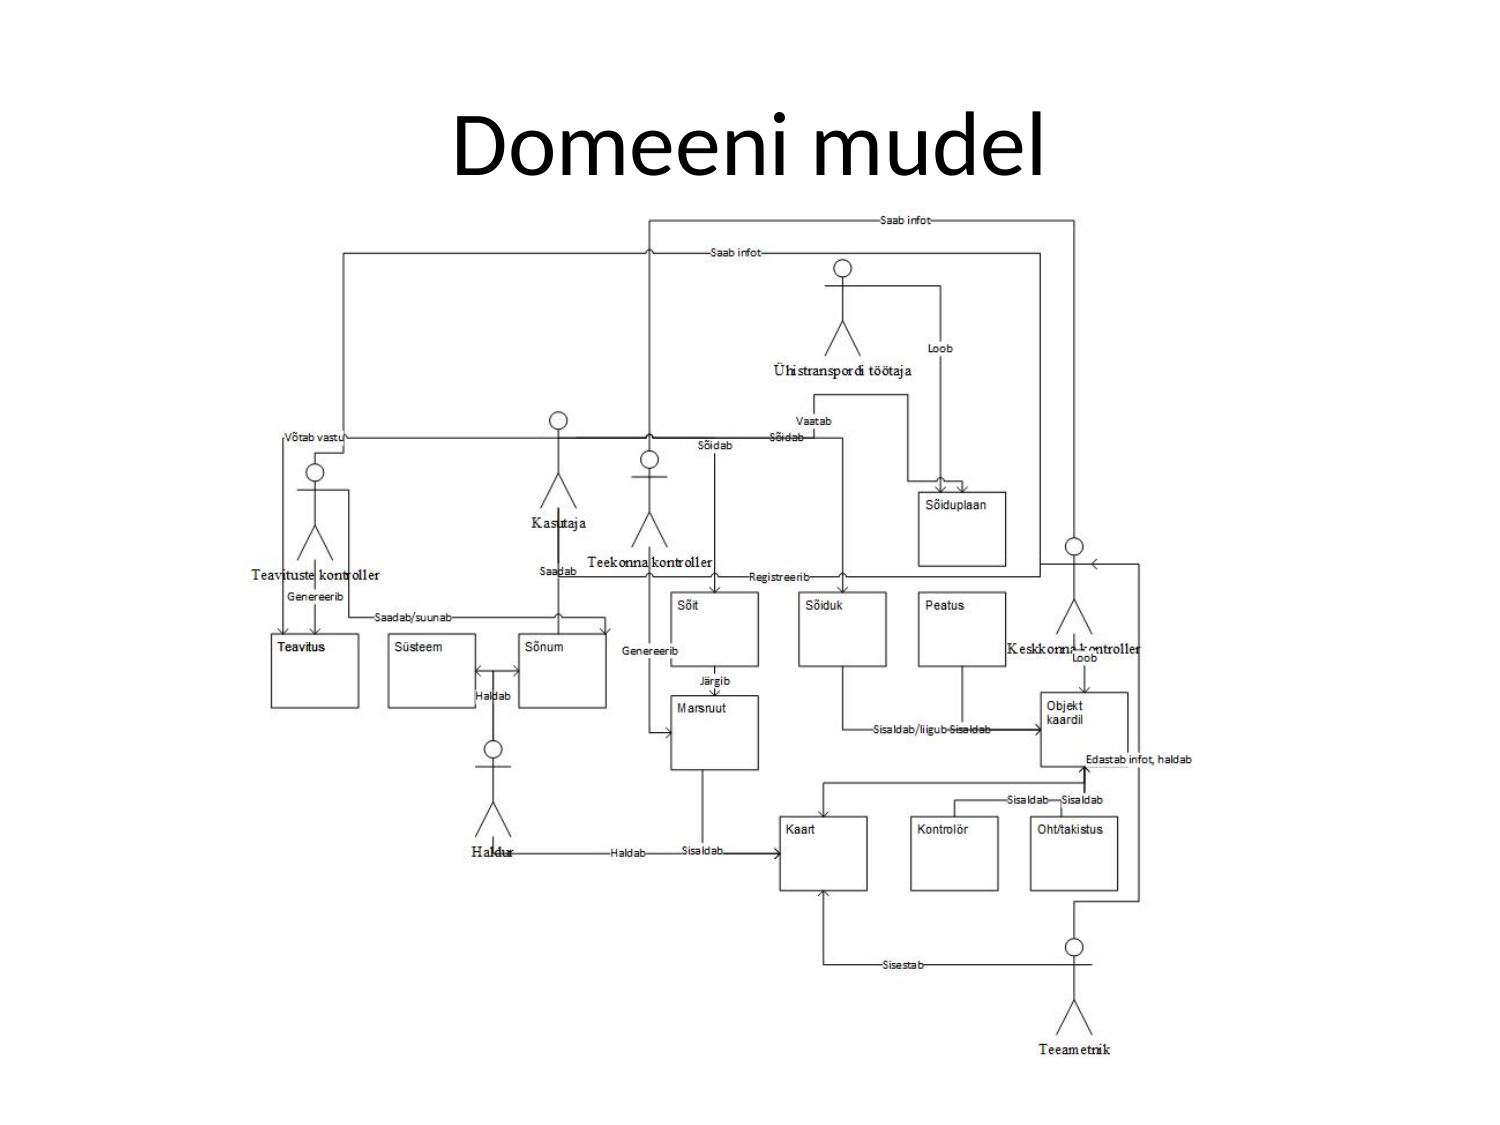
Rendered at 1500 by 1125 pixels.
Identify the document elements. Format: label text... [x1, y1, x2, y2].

picture [241, 207, 1200, 1068]
title Domeeni mudel [75, 45, 1425, 233]
